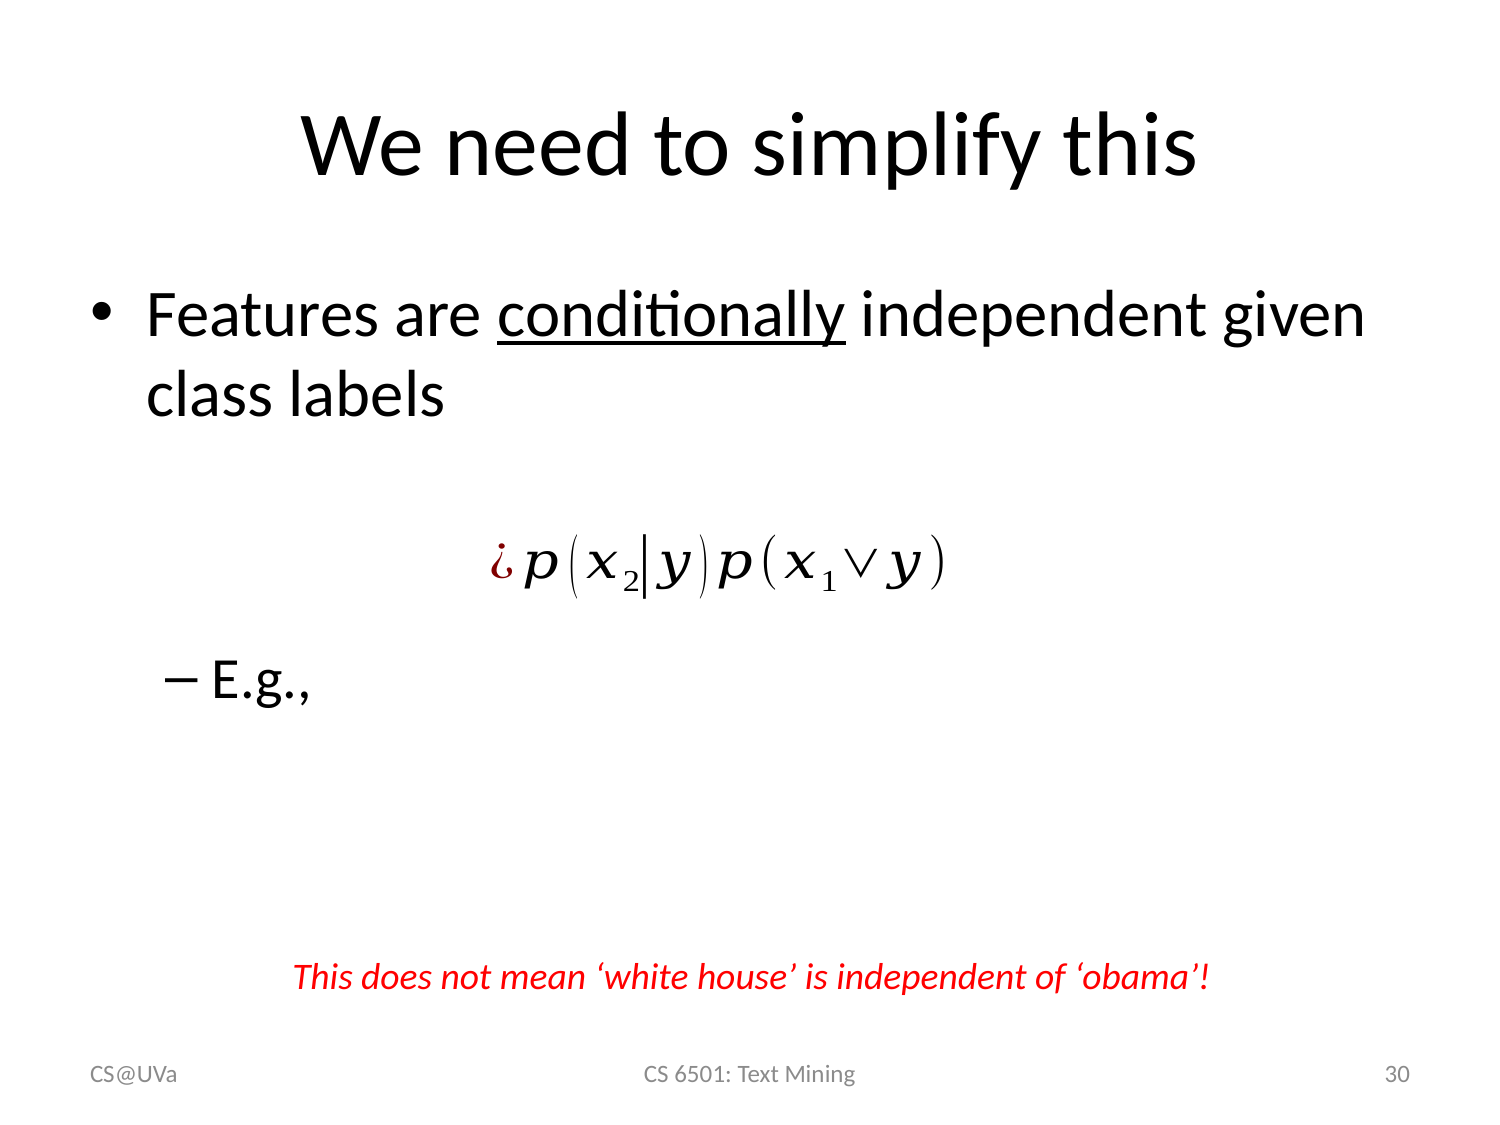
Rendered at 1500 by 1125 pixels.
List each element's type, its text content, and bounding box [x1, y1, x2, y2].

text_box This does not mean ‘white house’ is independent of ‘obama’! [277, 944, 1250, 1004]
title We need to simplify this [75, 45, 1425, 233]
footer CS 6501: Text Mining [512, 1042, 988, 1103]
slide_number CS@UVa [75, 1042, 425, 1103]
slide_number 30 [1074, 1042, 1425, 1103]
